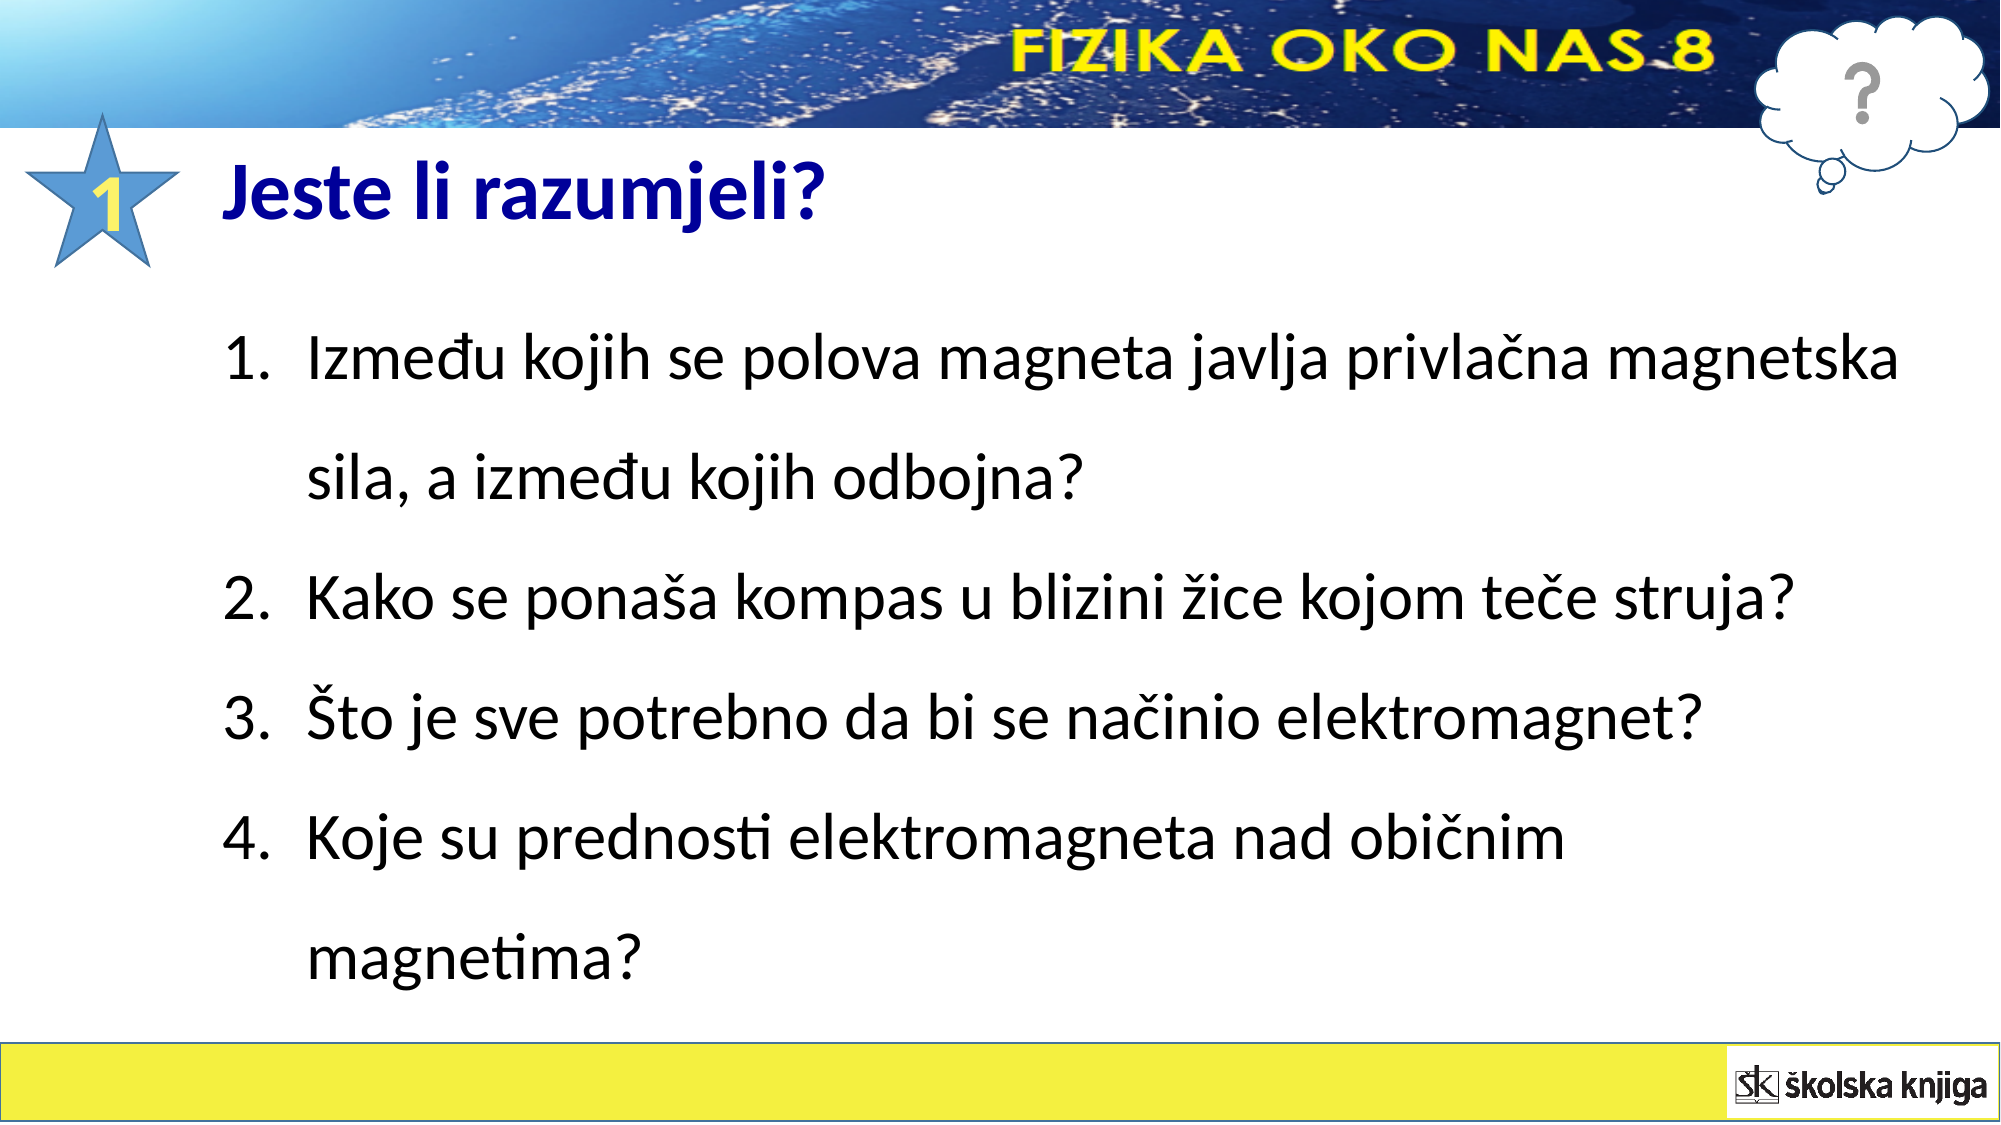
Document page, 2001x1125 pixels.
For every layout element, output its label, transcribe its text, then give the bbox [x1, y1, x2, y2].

text_box [1753, 15, 1991, 115]
text_box Jeste li razumjeli? [207, 115, 2000, 270]
text_box 1 [24, 111, 181, 269]
list Između kojih se polova magneta javlja privlačna magnetska sila, a između kojih odbojna? Kako se ponaša kompas u blizini žice kojom teče struja? Što je sve potrebno da bi se načinio elektromagnet? Koje su prednosti elektromagneta nad običnim magnetima? [207, 265, 1933, 980]
text_box [1808, 50, 1917, 115]
picture [1727, 1046, 1998, 1118]
picture [0, 0, 2000, 128]
